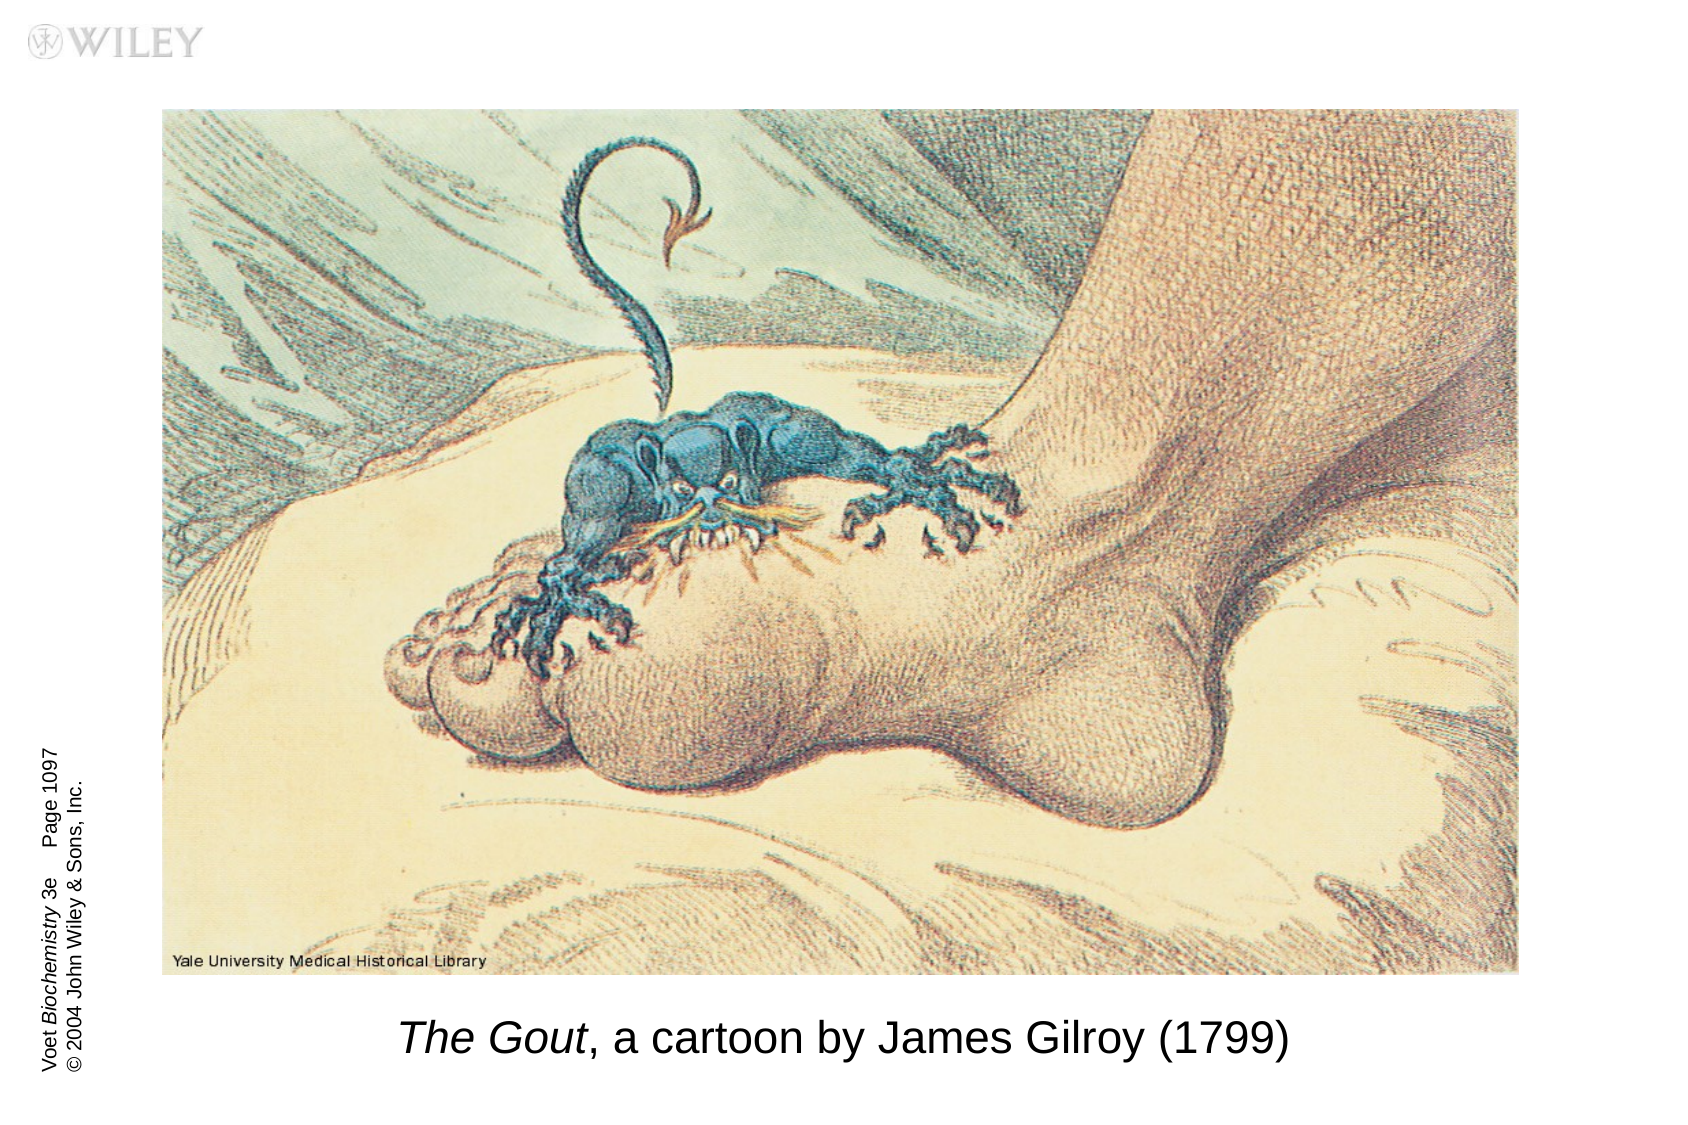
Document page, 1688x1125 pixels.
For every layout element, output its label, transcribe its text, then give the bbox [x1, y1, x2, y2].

title The Gout, a cartoon by James Gilroy (1799) [126, 999, 1561, 1075]
footer Voet Biochemistry 3e © 2004 John Wiley & Sons, Inc. [28, 625, 113, 1088]
text_box Page 1097 [28, 726, 69, 864]
picture [28, 24, 205, 61]
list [161, 109, 1519, 976]
